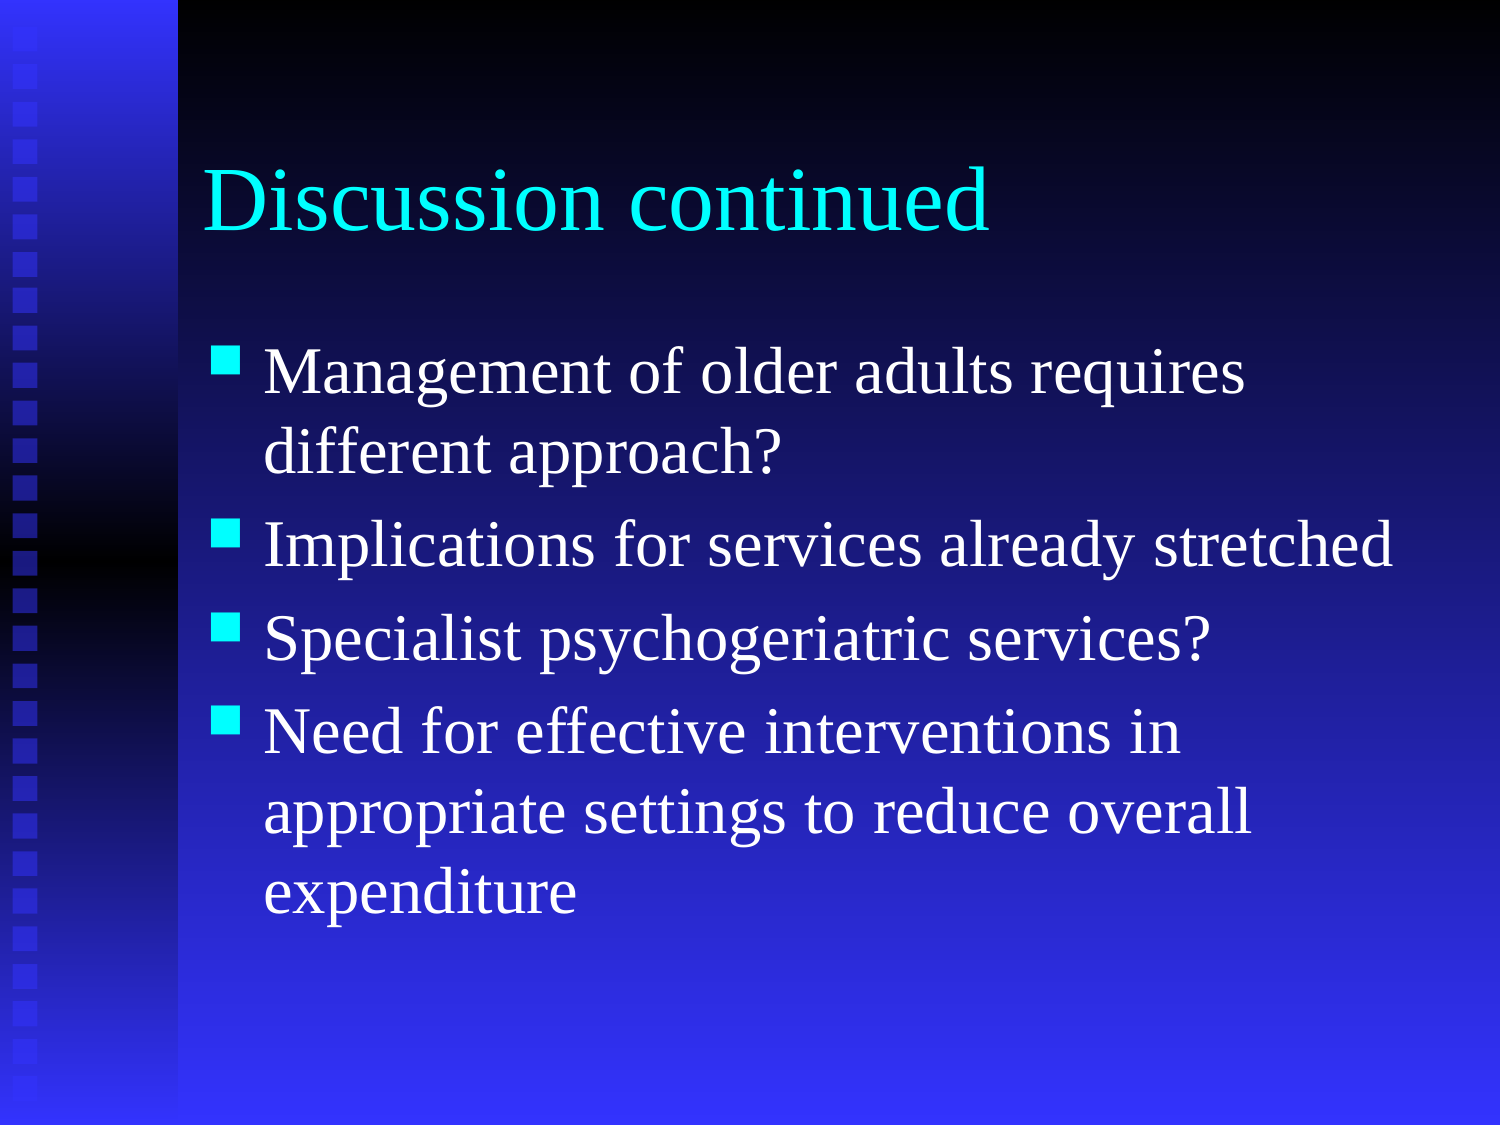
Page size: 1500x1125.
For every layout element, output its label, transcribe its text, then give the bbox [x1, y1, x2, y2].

title Discussion continued [187, 99, 1463, 288]
list Management of older adults requires different approach? Implications for services already stretched Specialist psychogeriatric services? Need for effective interventions in appropriate settings to reduce overall expenditure [191, 319, 1467, 995]
